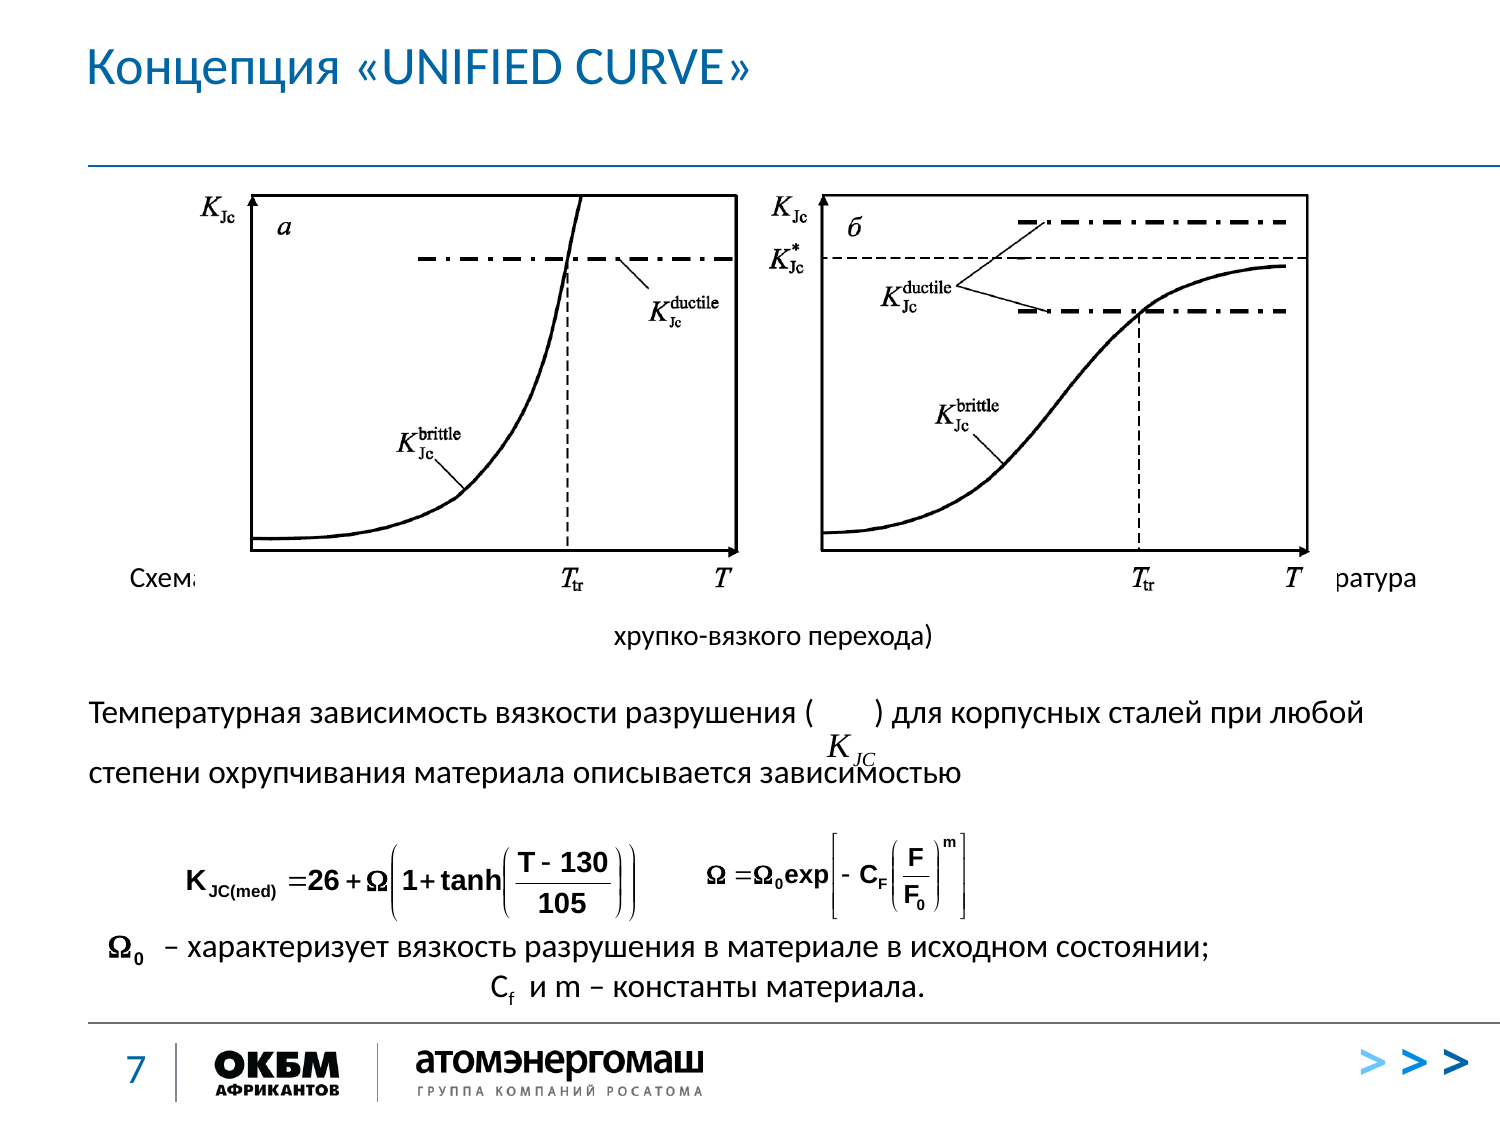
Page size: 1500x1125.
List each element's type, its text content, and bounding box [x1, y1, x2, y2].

picture [214, 1050, 377, 1096]
text_box – характеризует вязкость разрушения в материале в исходном состоянии; Сf и m – константы материала. [88, 916, 1329, 1017]
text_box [702, 828, 975, 925]
picture [378, 1050, 703, 1096]
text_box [103, 922, 151, 974]
title Концепция «UNIFIED CURVE» [86, 23, 1459, 168]
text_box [820, 720, 884, 776]
picture [194, 169, 1338, 596]
list Схема хрупко-вязкого перехода с использованием Master Curve (a) и Unified Curve (б) (Ttr – температура хрупко-вязкого перехода) Температурная зависимость вязкости разрушения ( ) для корпусных сталей при любой степени охрупчивания материала описывается зависимостью [88, 160, 1460, 1012]
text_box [182, 839, 644, 928]
